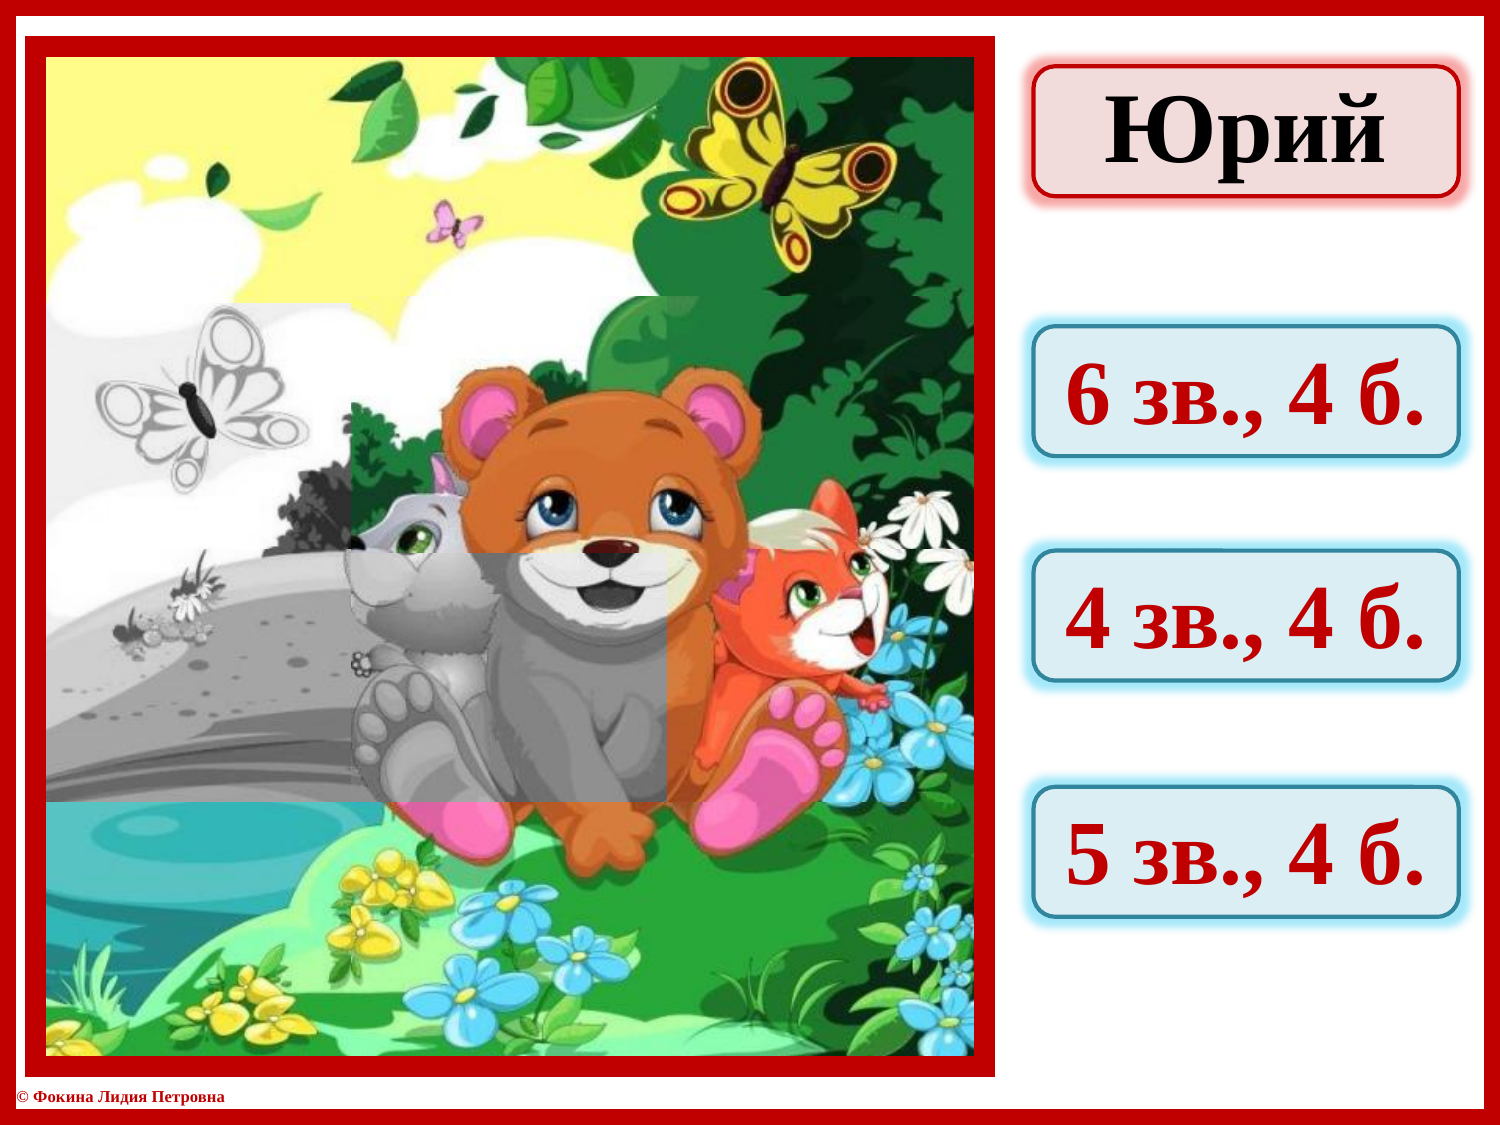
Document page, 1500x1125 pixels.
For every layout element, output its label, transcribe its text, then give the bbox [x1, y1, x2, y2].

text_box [34, 46, 985, 1061]
text_box 6 зв., 4 б. [1031, 324, 1461, 459]
text_box Юрий [1031, 64, 1461, 199]
text_box 4 зв., 4 б. [1031, 548, 1461, 683]
text_box 5 зв., 4 б. [1031, 784, 1461, 919]
